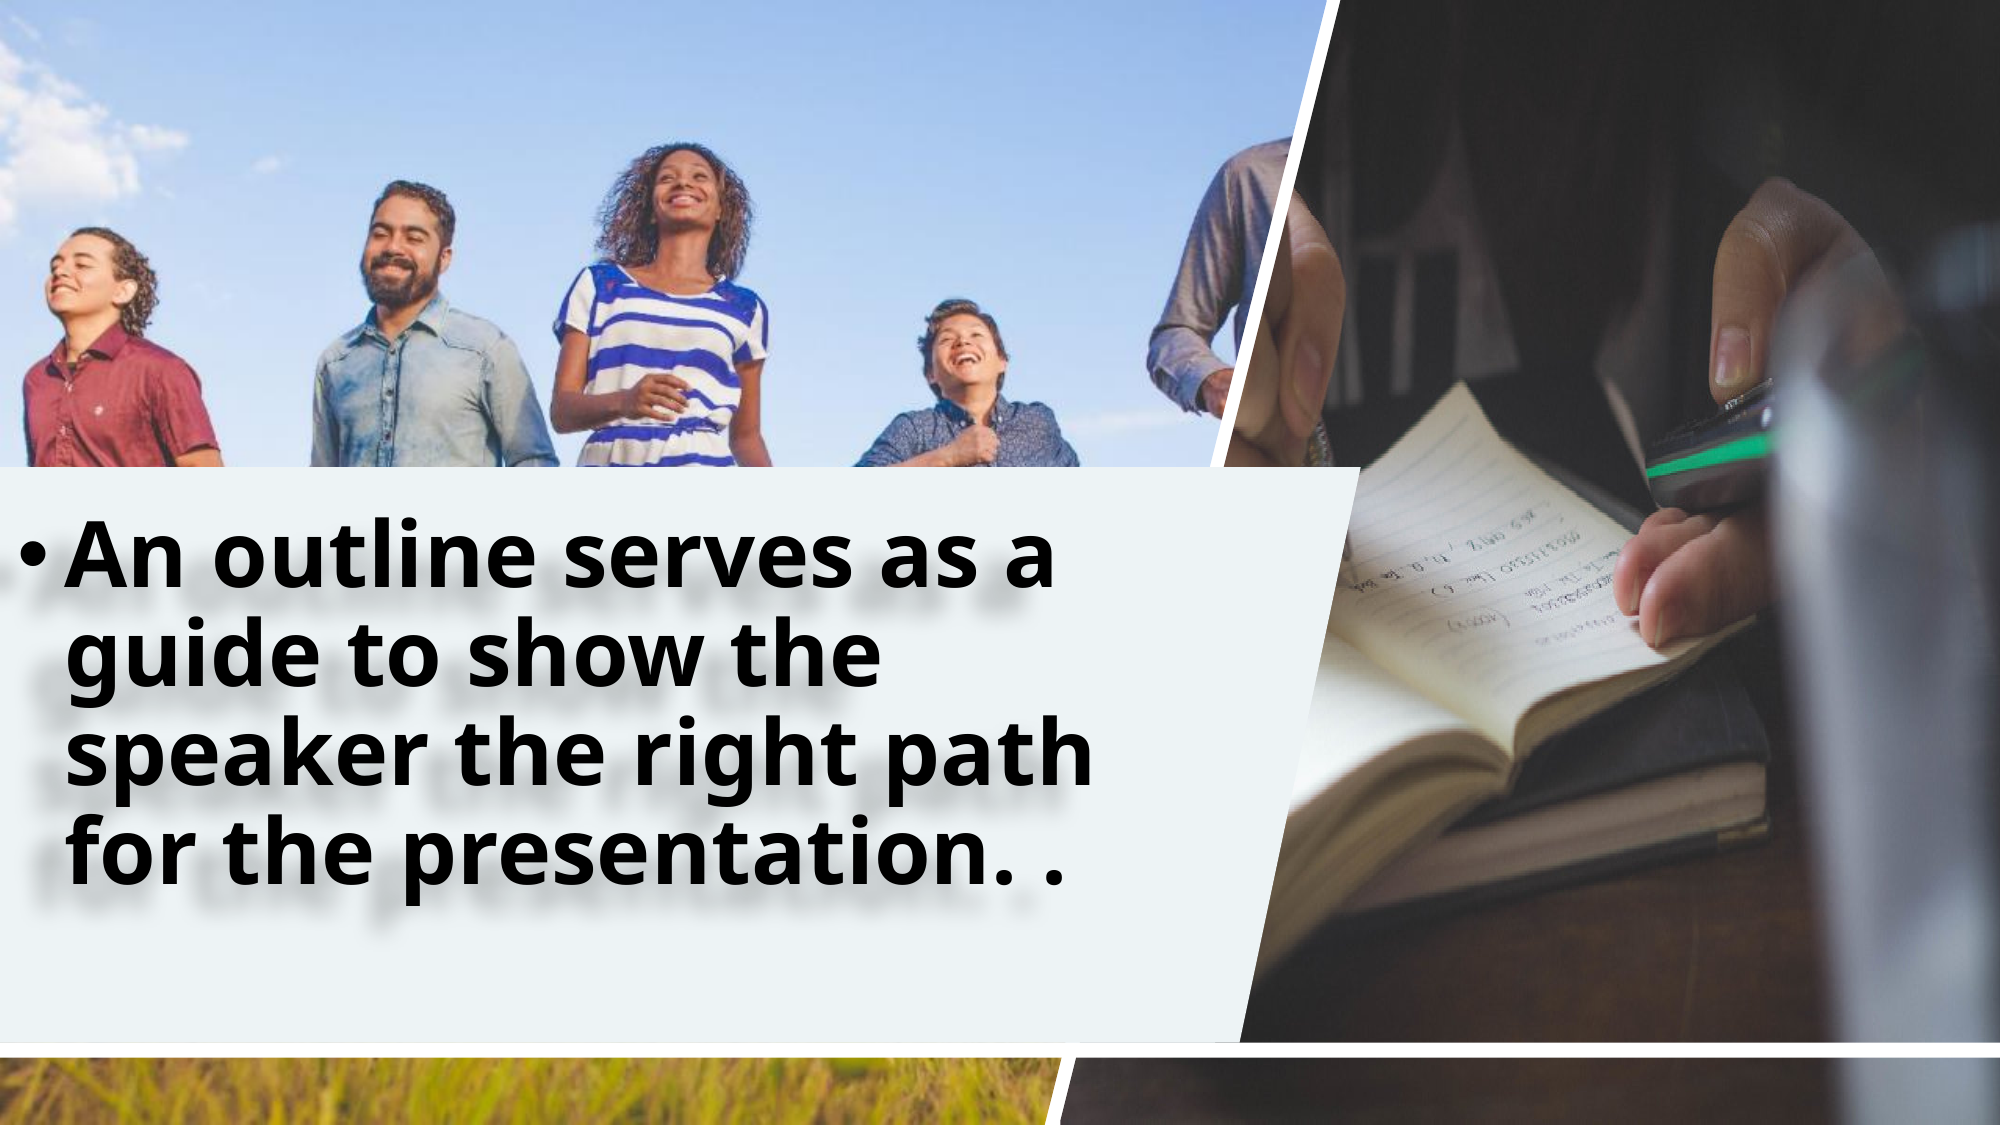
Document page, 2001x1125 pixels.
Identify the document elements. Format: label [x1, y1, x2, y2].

text_box [0, 467, 1361, 1043]
picture [0, 0, 2000, 1125]
